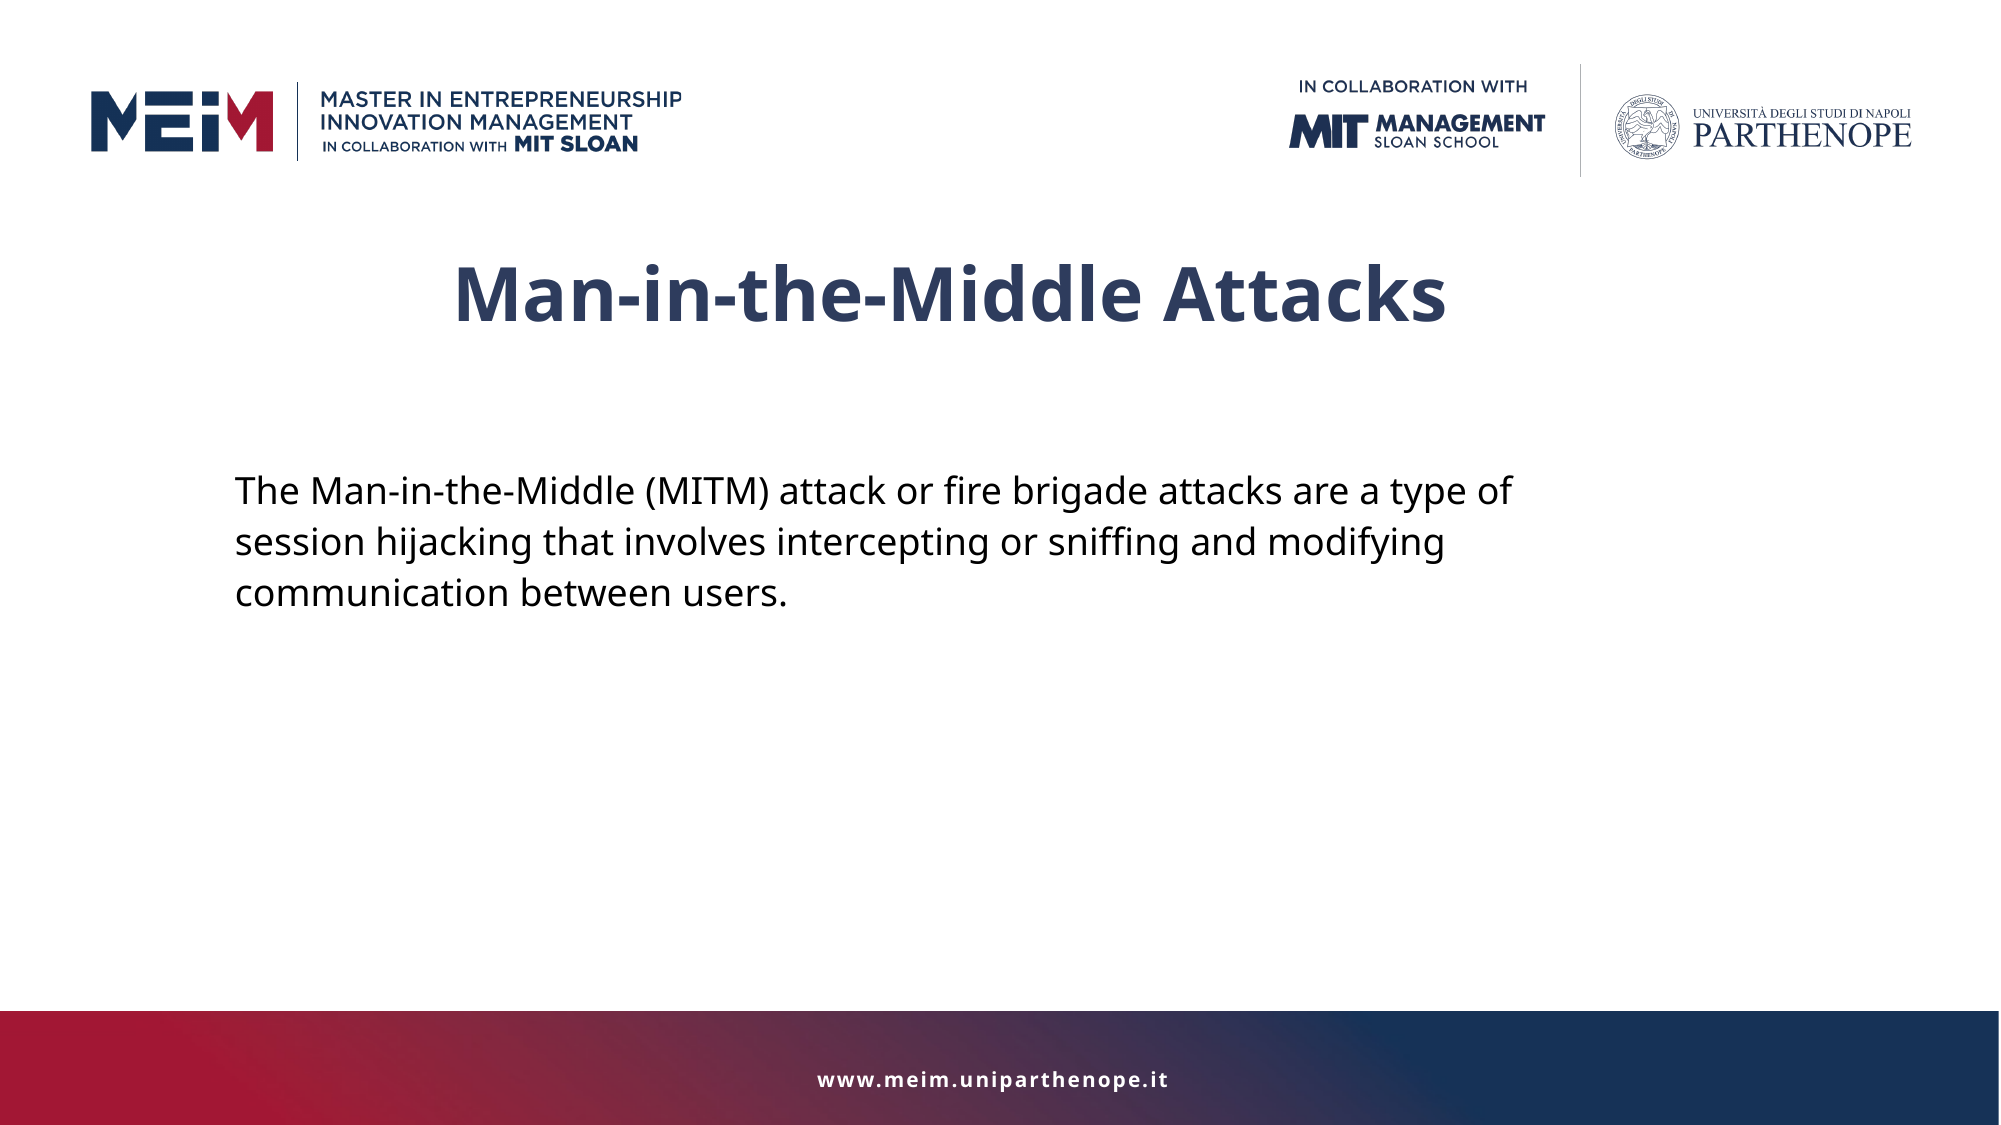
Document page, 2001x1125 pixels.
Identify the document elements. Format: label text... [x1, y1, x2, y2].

title Man-in-the-Middle Attacks [437, 240, 1563, 428]
list The Man-in-the-Middle (MITM) attack or fire brigade attacks are a type of session hijacking that involves intercepting or sniffing and modifying communication between users. [220, 456, 1654, 912]
picture [0, 1011, 1999, 1125]
